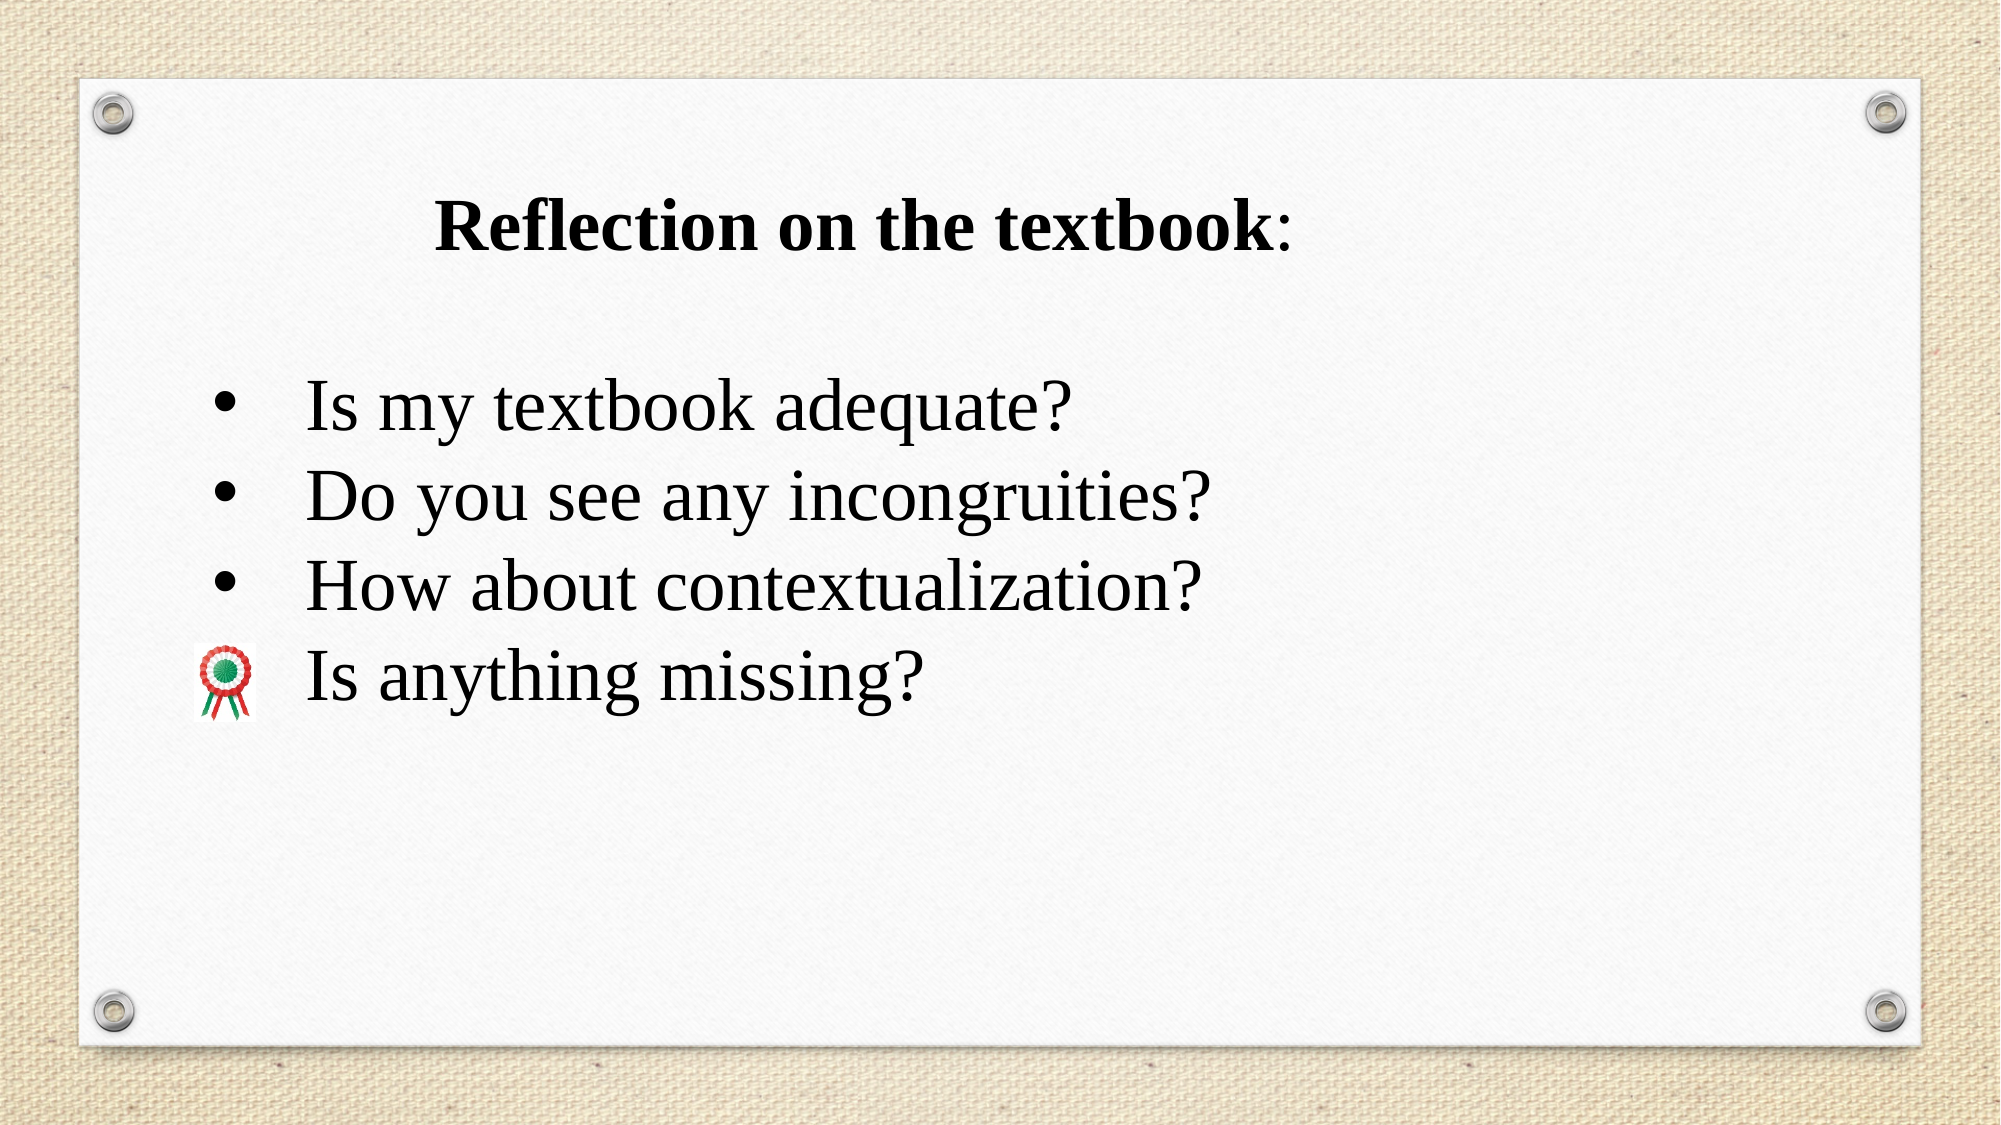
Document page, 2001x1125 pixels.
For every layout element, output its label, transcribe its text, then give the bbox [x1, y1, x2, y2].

text_box Reflection on the textbook: Is my textbook adequate? Do you see any incongruities? How about contextualization? Is anything missing? [197, 167, 1533, 813]
picture [0, 0, 2001, 1125]
